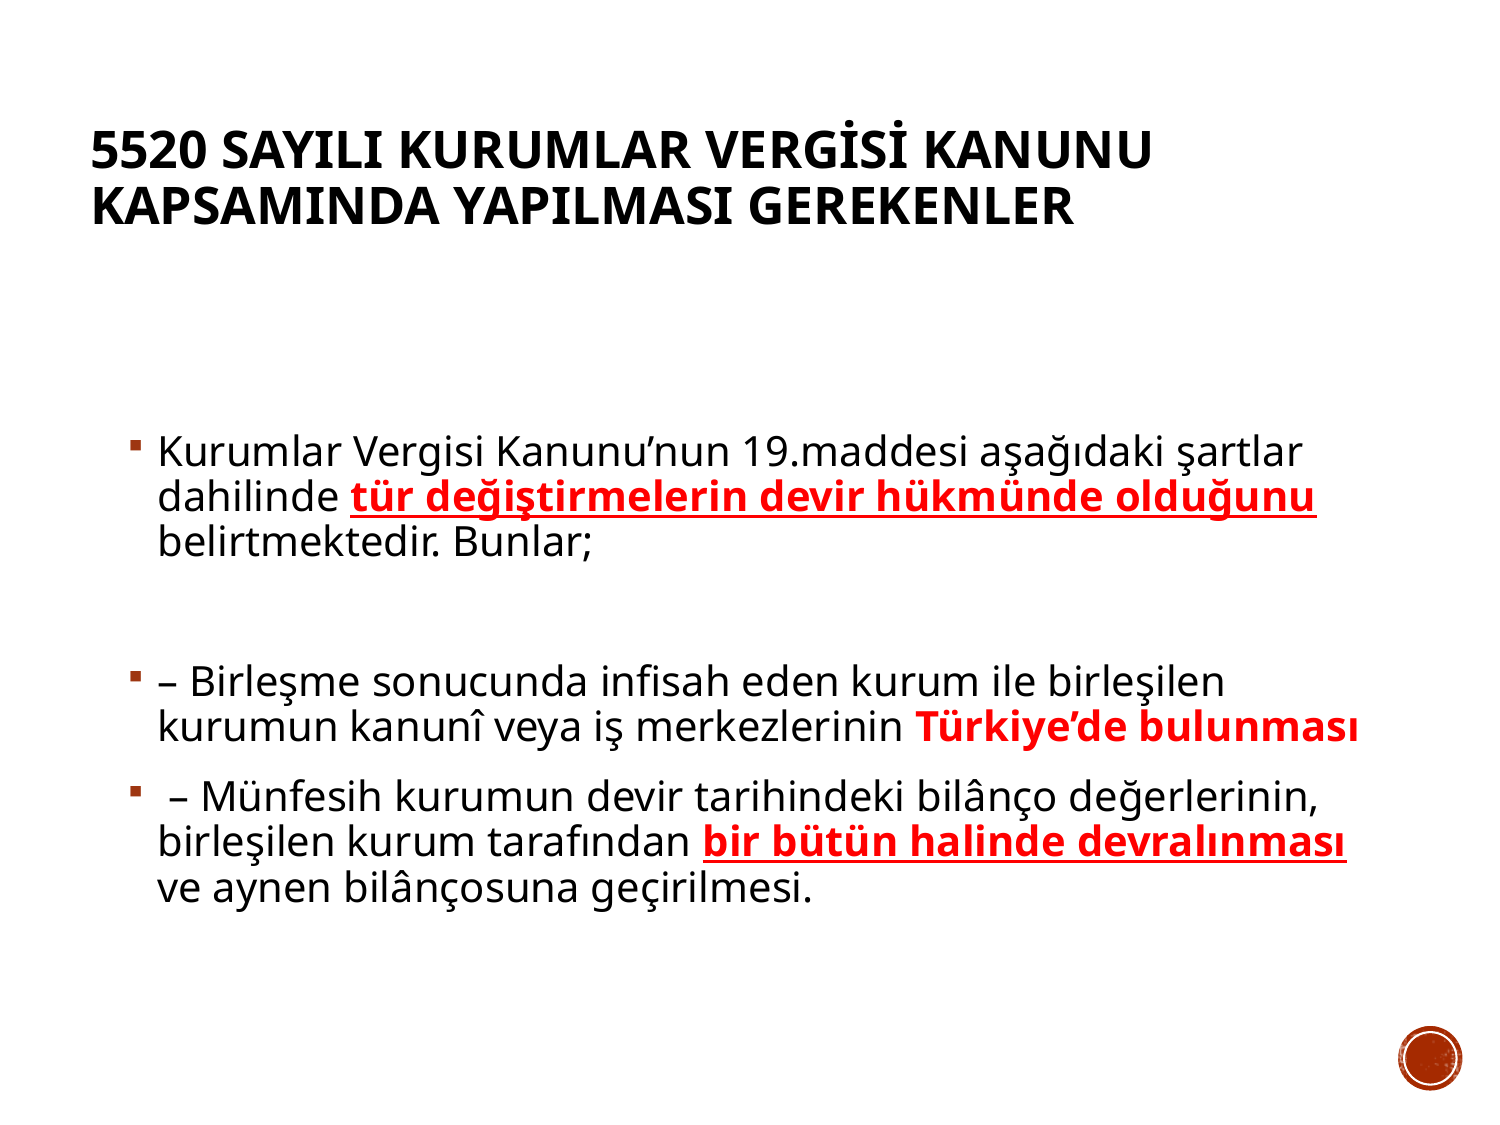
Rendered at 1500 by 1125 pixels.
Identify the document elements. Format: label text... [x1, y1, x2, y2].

title 5520 Sayılı Kurumlar Vergisi Kanunu Kapsamında Yapılması Gerekenler [75, 115, 1425, 244]
list Kurumlar Vergisi Kanunu’nun 19.maddesi aşağıdaki şartlar dahilinde tür değiştirmelerin devir hükmünde olduğunu belirtmektedir. Bunlar; – Birleşme sonucunda infisah eden kurum ile birleşilen kurumun kanunî veya iş merkezlerinin Türkiye’de bulunması – Münfesih kurumun devir tarihindeki bilânço değerlerinin, birleşilen kurum tarafından bir bütün halinde devralınması ve aynen bilânçosuna geçirilmesi. [112, 348, 1388, 1013]
